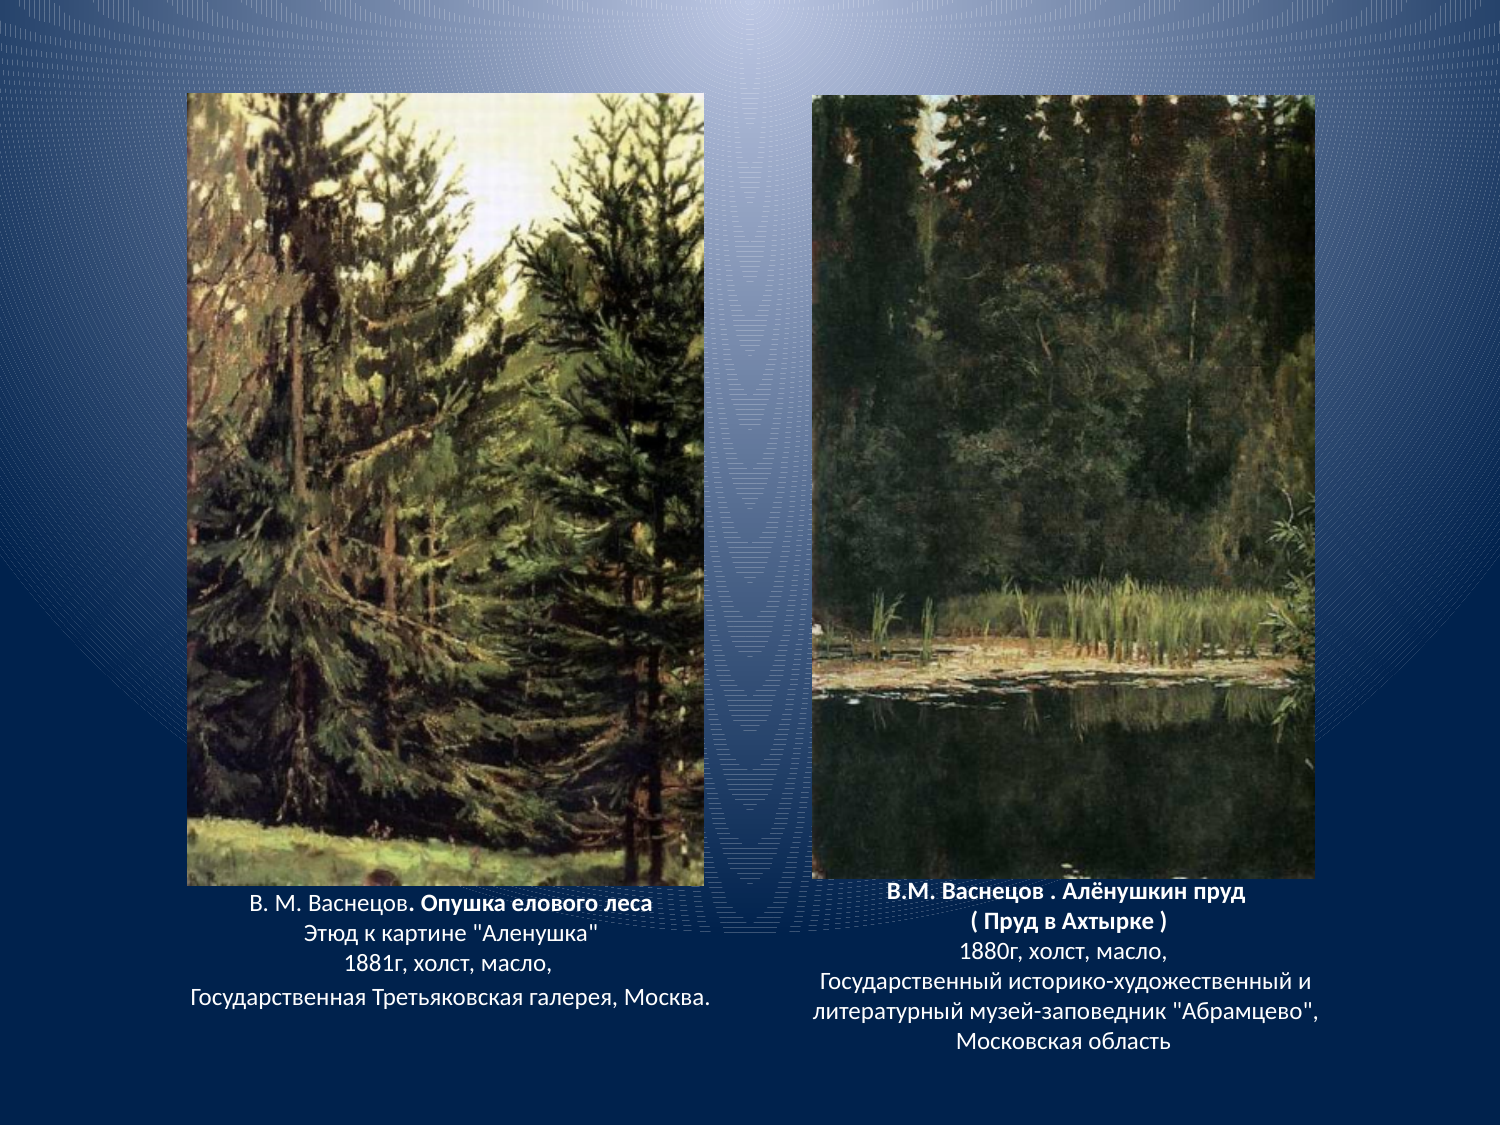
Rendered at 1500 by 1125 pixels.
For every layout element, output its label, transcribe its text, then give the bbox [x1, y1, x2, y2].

picture [812, 94, 1315, 880]
text_box В. М. Васнецов. Опушка елового леса Этюд к картине "Аленушка" 1881г, холст, масло, Государственная Третьяковская галерея, Москва. [175, 878, 727, 1019]
picture [187, 93, 704, 886]
text_box В.М. Васнецов . Алёнушкин пруд ( Пруд в Ахтырке ) 1880г, холст, масло, Государственный историко-художественный и литературный музей-заповедник "Абрамцево", Московская область [761, 867, 1372, 1062]
